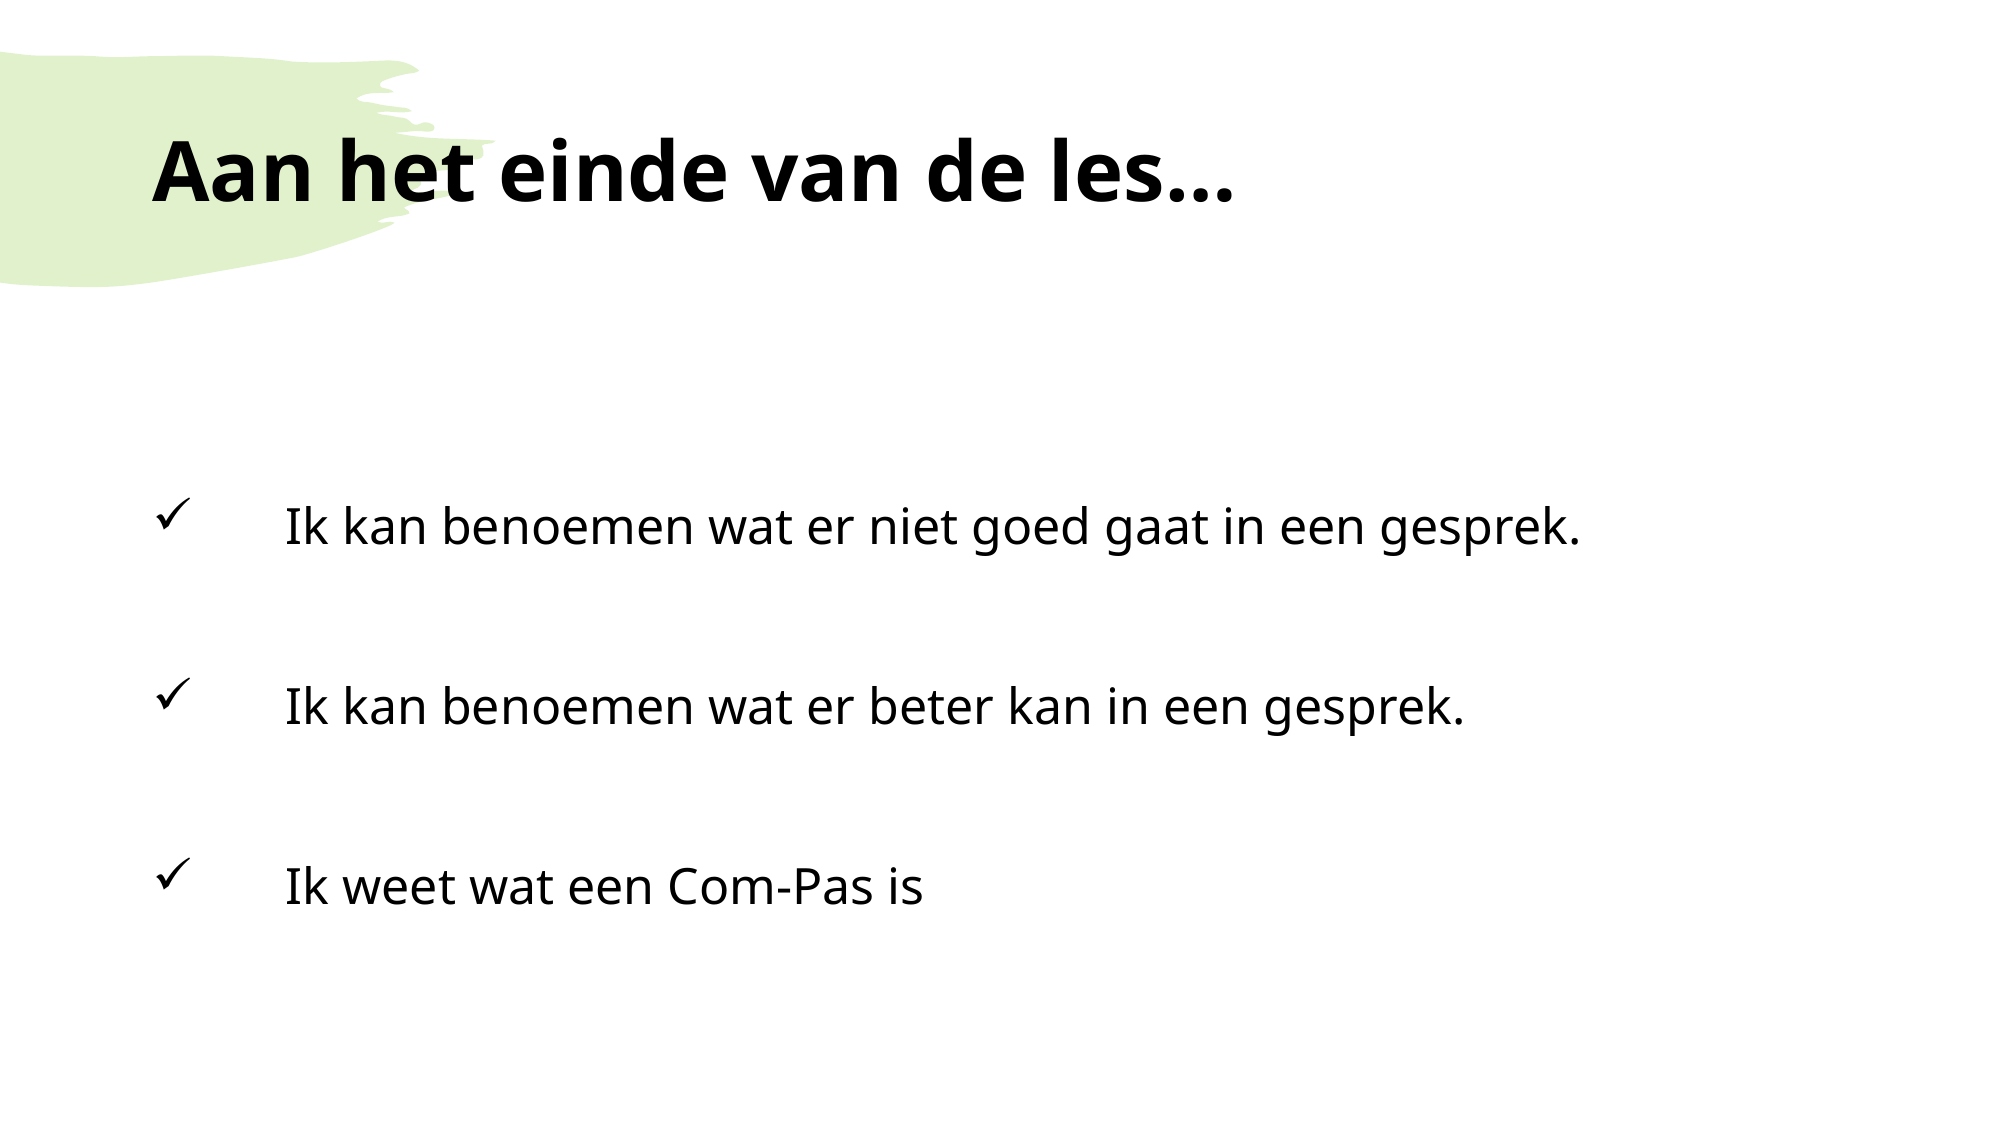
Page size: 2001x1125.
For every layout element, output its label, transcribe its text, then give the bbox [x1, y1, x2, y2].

title Aan het einde van de les… [137, 72, 1863, 278]
list Ik kan benoemen wat er niet goed gaat in een gesprek. Ik kan benoemen wat er beter kan in een gesprek. Ik weet wat een Com-Pas is [137, 362, 1796, 1016]
